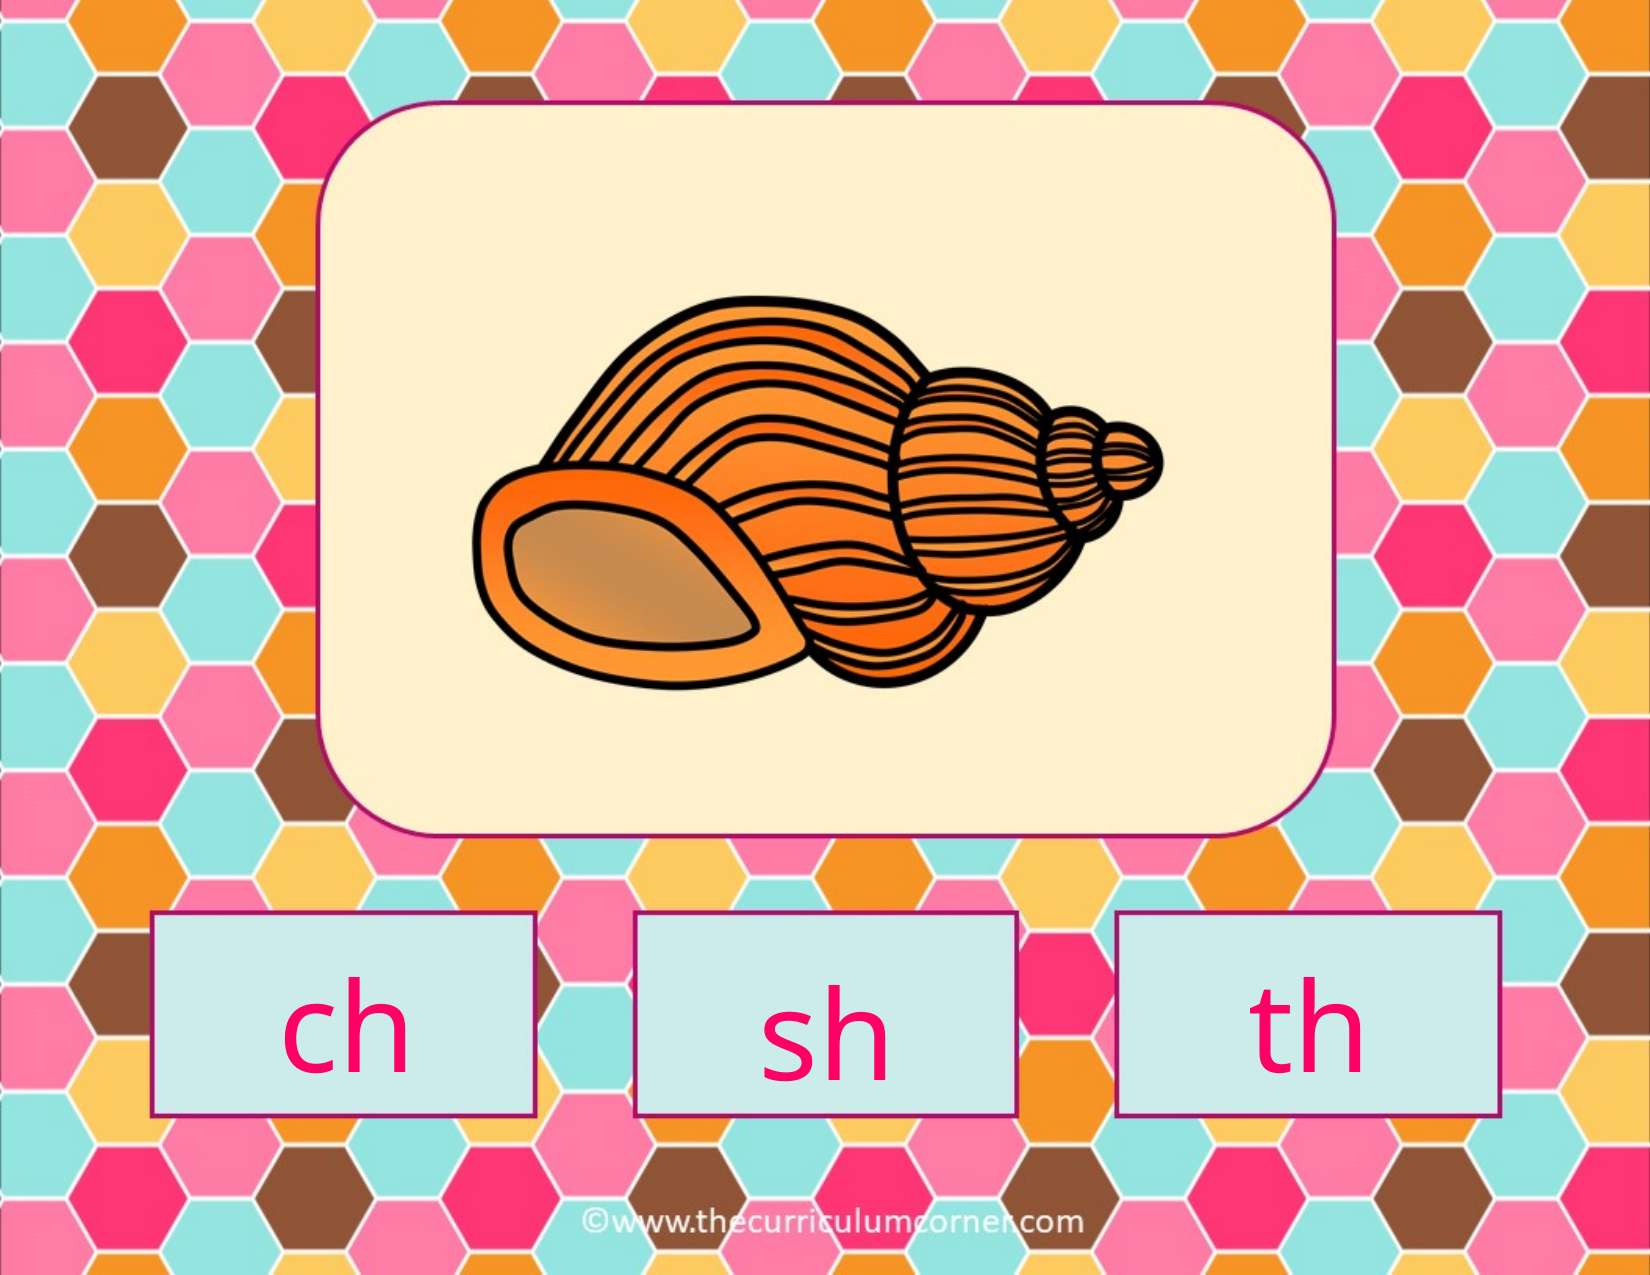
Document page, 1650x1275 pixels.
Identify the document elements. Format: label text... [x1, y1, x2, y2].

picture [0, 0, 1650, 1275]
text_box th [1120, 940, 1499, 1105]
text_box sh [638, 947, 1016, 1113]
text_box ch [158, 940, 536, 1105]
